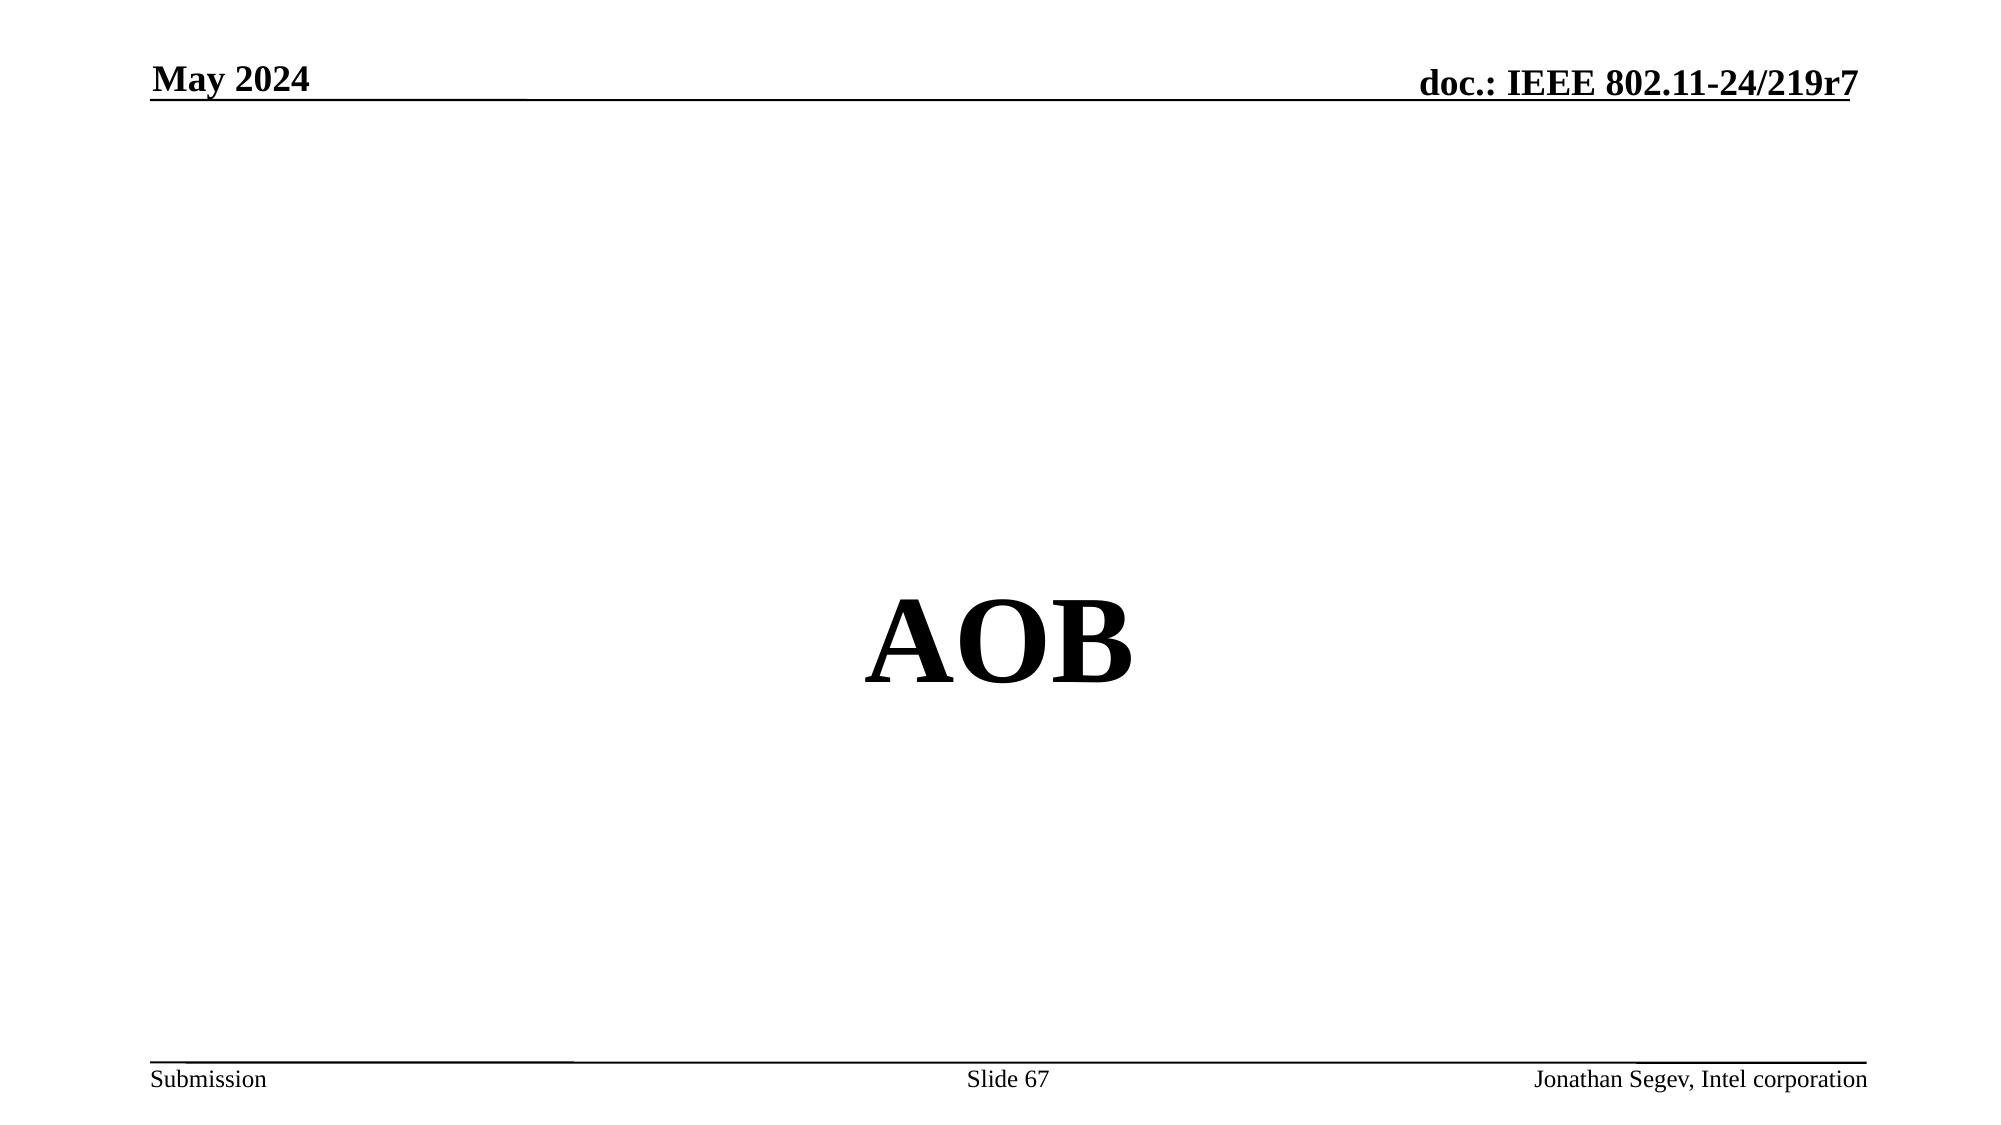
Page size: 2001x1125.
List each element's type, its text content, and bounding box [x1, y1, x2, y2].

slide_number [152, 54, 563, 100]
footer Jonathan Segev, Intel corporation [1171, 1061, 1869, 1093]
slide_number Slide 67 [950, 1061, 1067, 1123]
list AOB [149, 324, 1850, 1000]
